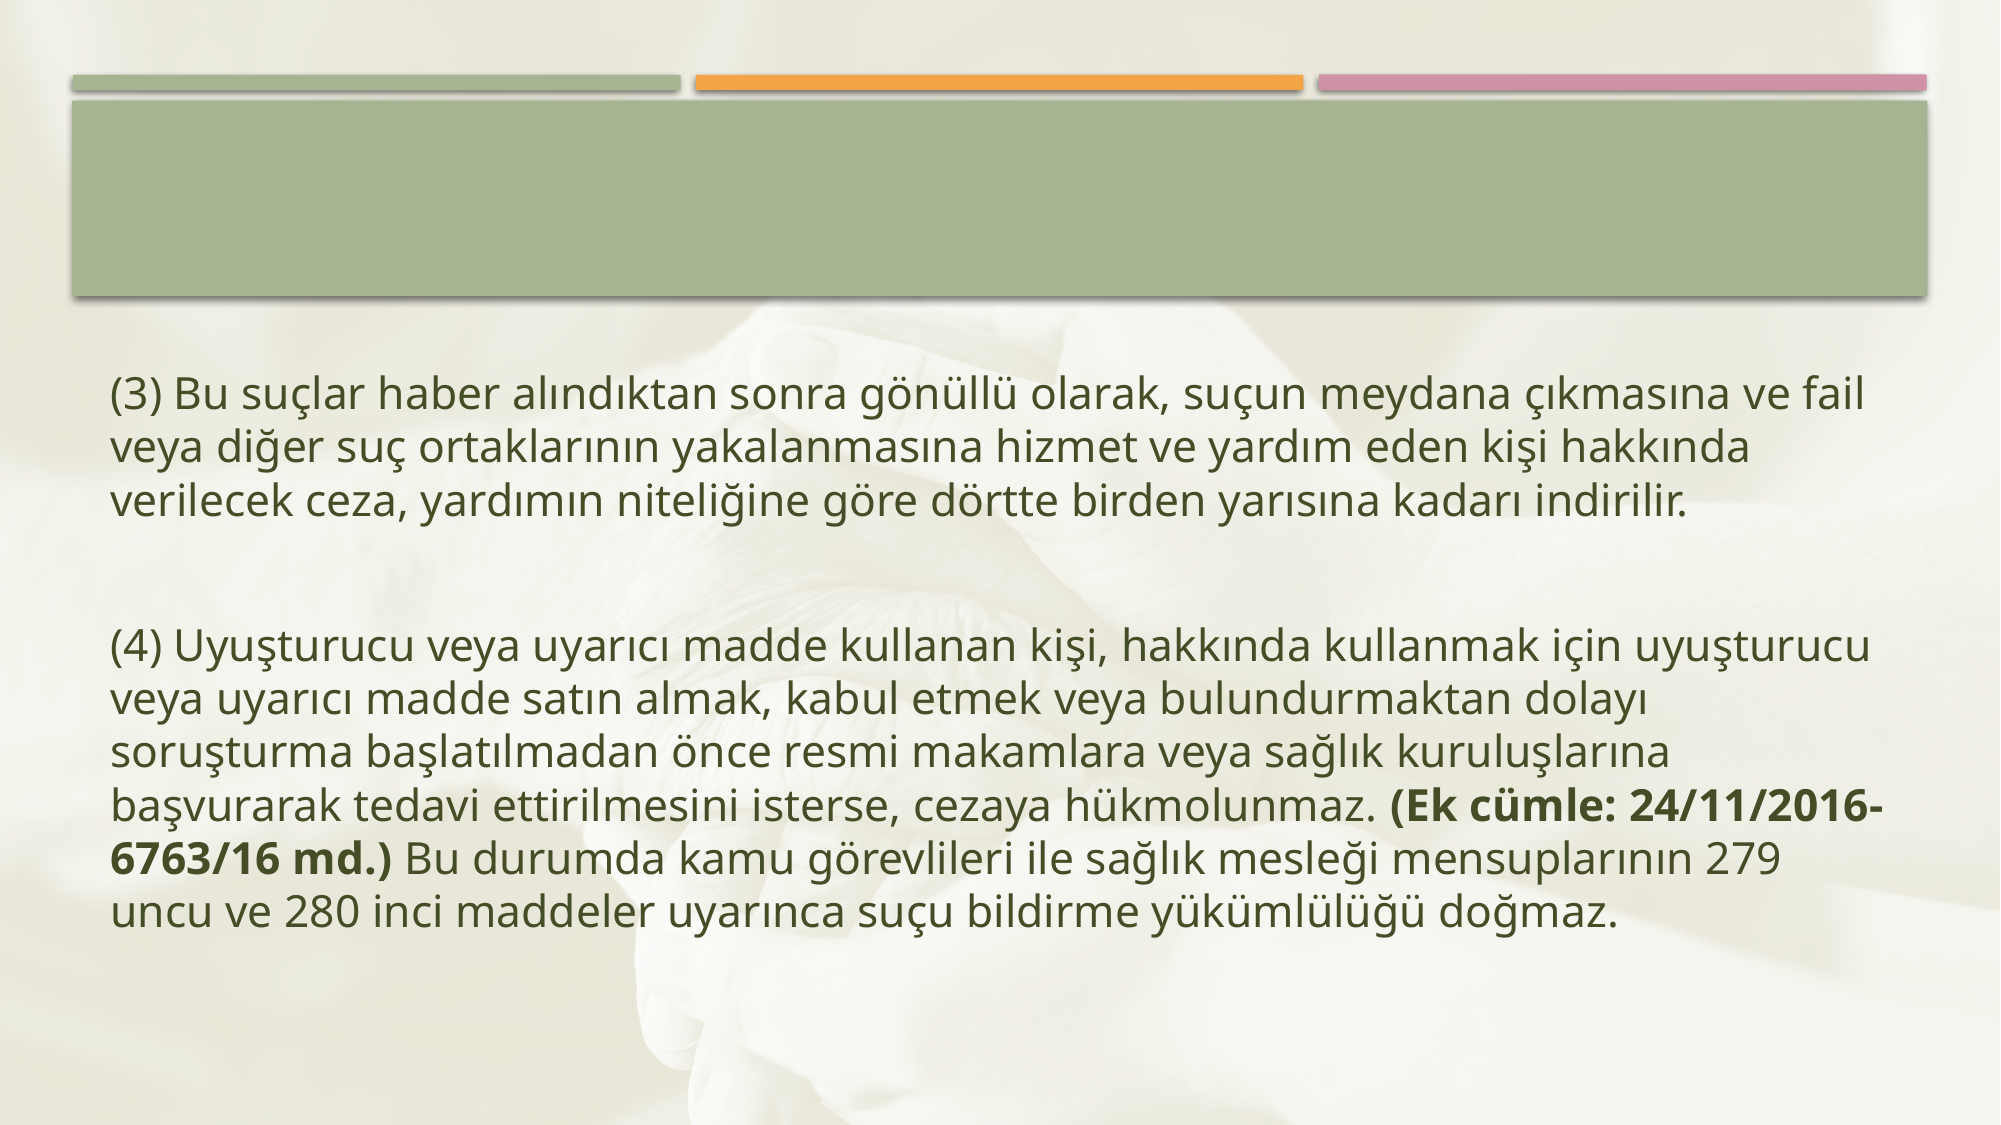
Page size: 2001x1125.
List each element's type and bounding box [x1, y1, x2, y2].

text_box [72, 73, 1928, 92]
picture [0, 0, 2000, 1125]
